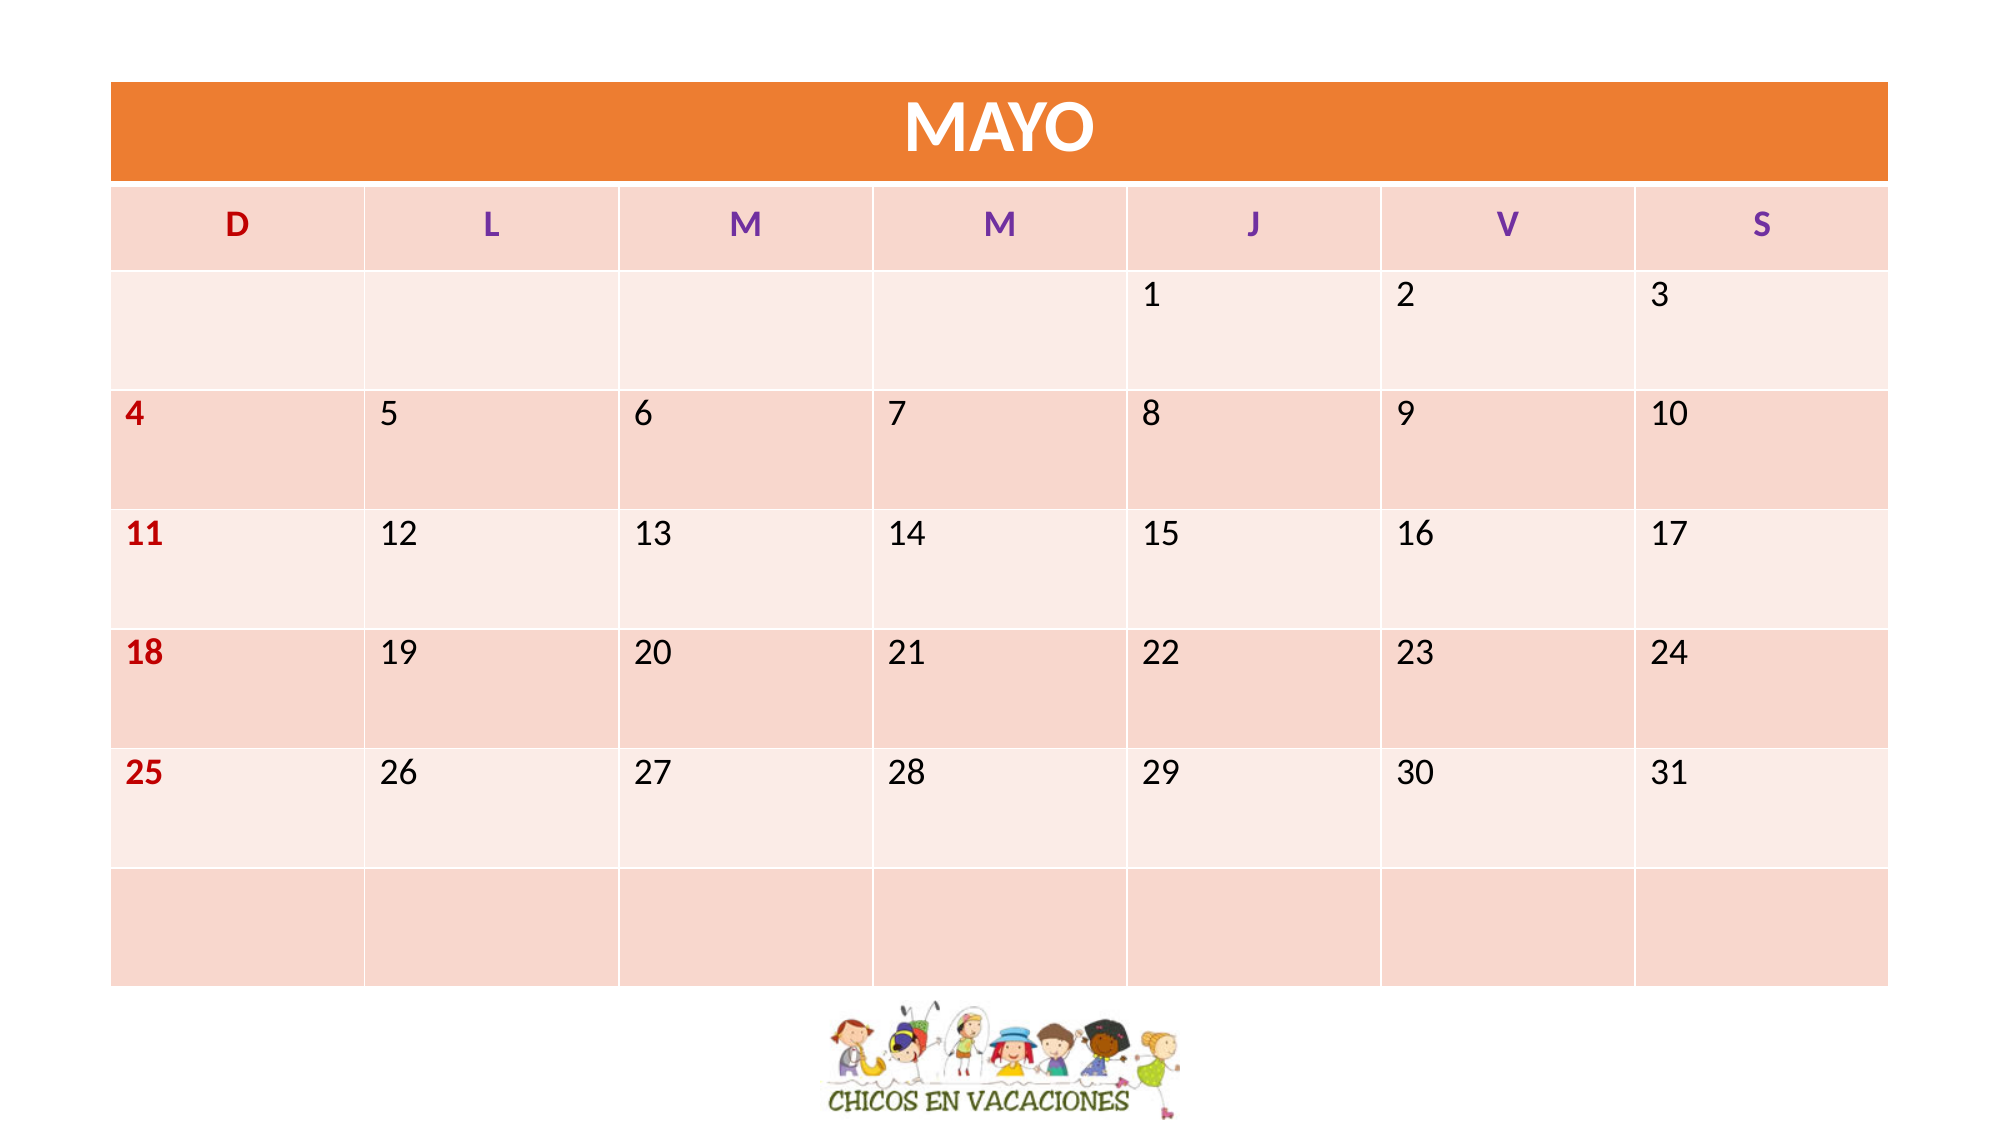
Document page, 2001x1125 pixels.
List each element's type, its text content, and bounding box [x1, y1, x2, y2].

table_cell [365, 869, 618, 986]
table_cell 19 [365, 630, 618, 748]
table_cell 8 [1128, 391, 1380, 509]
table_cell 26 [365, 749, 618, 867]
table_cell [1128, 869, 1380, 986]
table_cell 15 [1128, 510, 1380, 628]
picture [820, 1000, 1180, 1120]
table_cell 20 [620, 630, 872, 748]
table_cell 31 [1636, 749, 1888, 867]
table_cell [365, 272, 618, 389]
table_cell 11 [111, 510, 364, 628]
table_cell [874, 272, 1126, 389]
table_cell 1 [1128, 272, 1380, 389]
table_cell 28 [874, 749, 1126, 867]
table_cell J [1128, 187, 1380, 270]
table_cell D [111, 187, 364, 270]
table_cell [1636, 869, 1888, 986]
table_cell M [620, 187, 872, 270]
table_cell [874, 869, 1126, 986]
table_cell L [365, 187, 618, 270]
table_cell [620, 869, 872, 986]
table_cell 29 [1128, 749, 1380, 867]
table_cell 17 [1636, 510, 1888, 628]
table_cell V [1382, 187, 1634, 270]
table_cell 22 [1128, 630, 1380, 748]
table_cell 13 [620, 510, 872, 628]
table_cell S [1636, 187, 1888, 270]
table_cell 16 [1382, 510, 1634, 628]
table_cell 6 [620, 391, 872, 509]
table_cell 10 [1636, 391, 1888, 509]
table_cell 30 [1382, 749, 1634, 867]
table_cell 2 [1382, 272, 1634, 389]
table_cell 21 [874, 630, 1126, 748]
table_cell 18 [111, 630, 364, 748]
table_cell 3 [1636, 272, 1888, 389]
table_header MAYO [111, 82, 1888, 181]
table_cell [1382, 869, 1634, 986]
table_cell 12 [365, 510, 618, 628]
table_cell 4 [111, 391, 364, 509]
table_cell [111, 272, 364, 389]
table_cell 9 [1382, 391, 1634, 509]
table_cell 27 [620, 749, 872, 867]
table_cell M [874, 187, 1126, 270]
table_cell 25 [111, 749, 364, 867]
table_cell 23 [1382, 630, 1634, 748]
table_cell [620, 272, 872, 389]
table_cell 14 [874, 510, 1126, 628]
table_cell 5 [365, 391, 618, 509]
table_cell 7 [874, 391, 1126, 509]
table_cell [111, 869, 364, 986]
table_cell 24 [1636, 630, 1888, 748]
